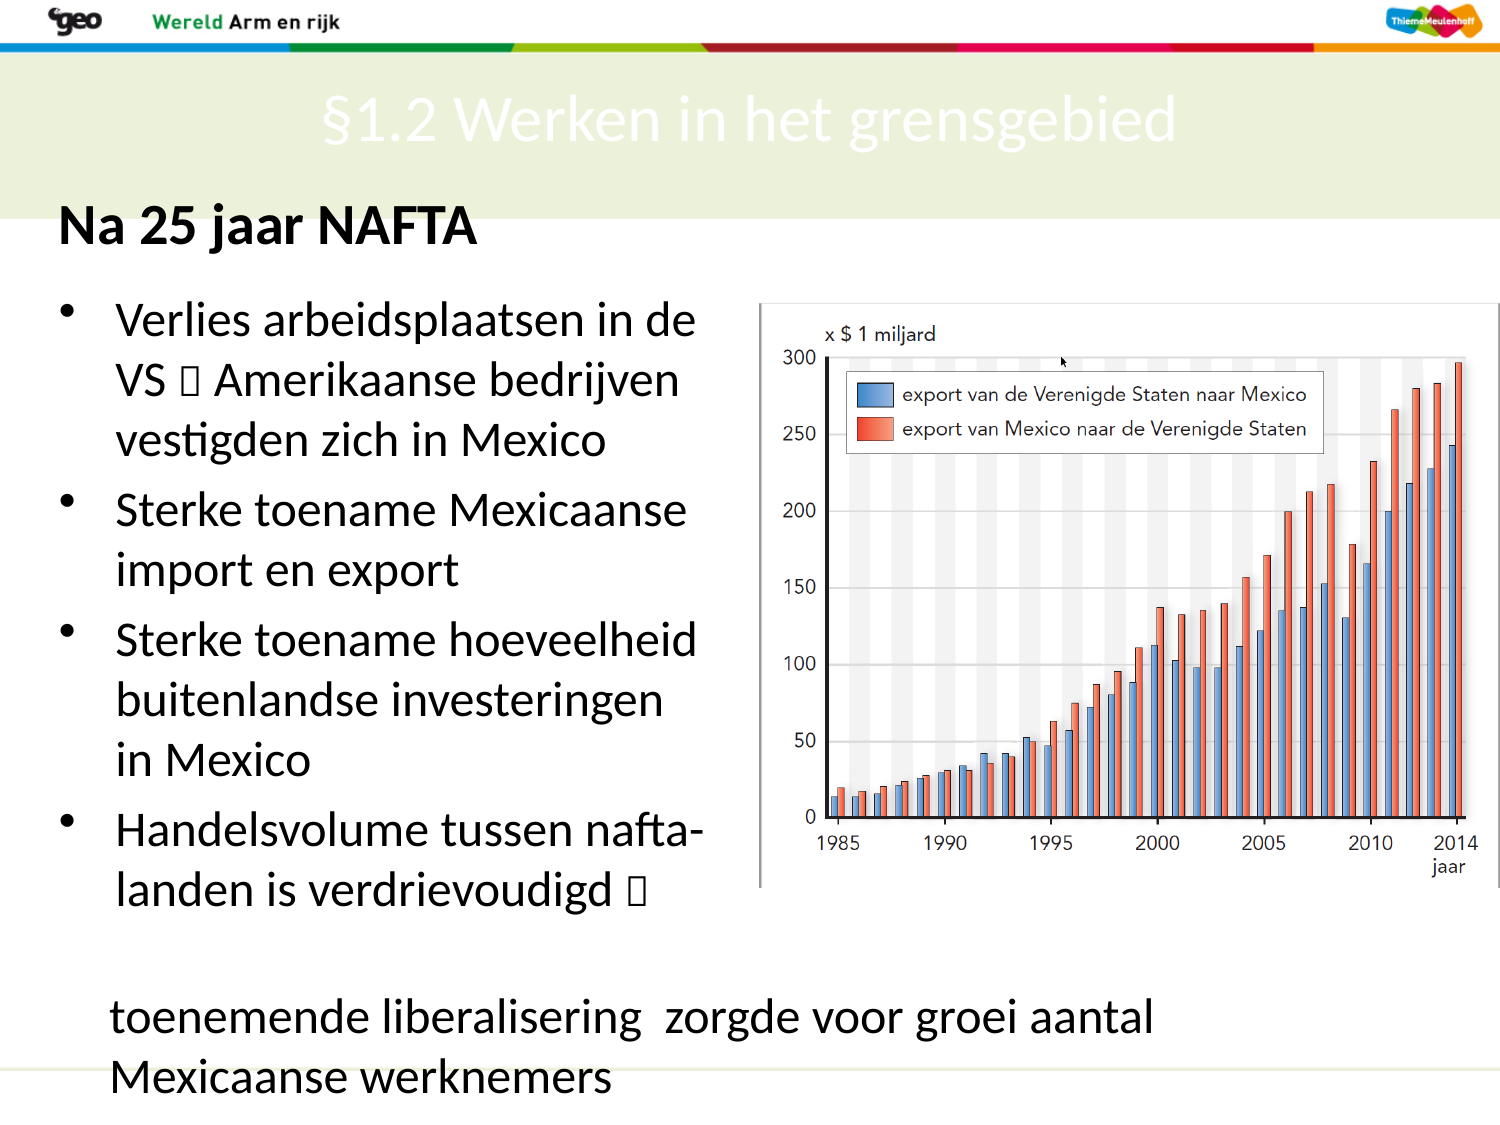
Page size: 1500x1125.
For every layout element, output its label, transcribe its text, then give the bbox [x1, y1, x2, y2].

picture [0, 170, 1500, 1125]
title §1.2 Werken in het grensgebied [0, 59, 1500, 170]
text_box toenemende liberalisering zorgde voor groei aantal Mexicaanse werknemers [94, 975, 1406, 1111]
list Na 25 jaar NAFTA Verlies arbeidsplaatsen in de VS  Amerikaanse bedrijven vestigden zich in Mexico Sterke toename Mexicaanse import en export Sterke toename hoeveelheid buitenlandse investeringen in Mexico Handelsvolume tussen nafta-landen is verdrievoudigd  [0, 178, 723, 888]
picture [0, 0, 1500, 59]
